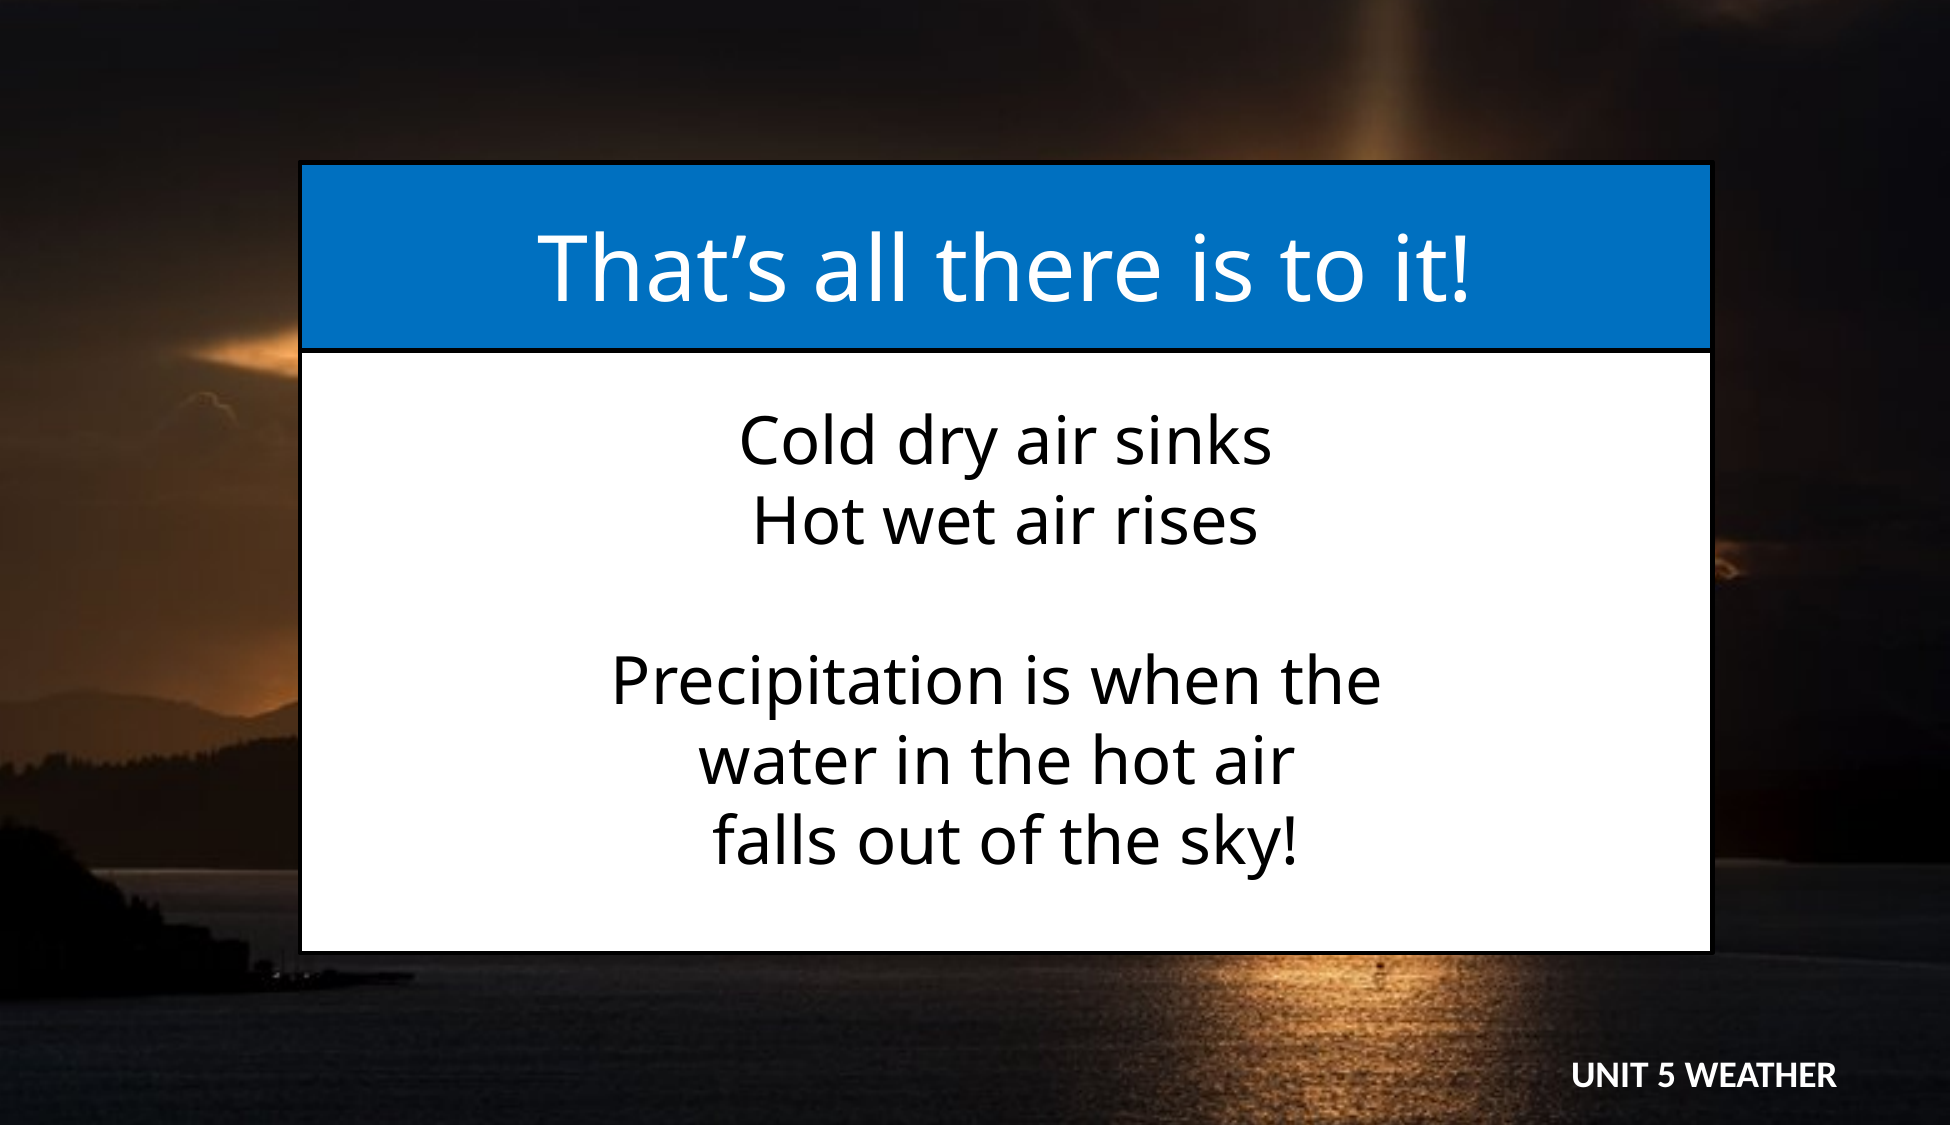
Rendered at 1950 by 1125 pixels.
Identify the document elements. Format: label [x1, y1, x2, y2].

picture [0, 0, 1950, 1125]
text_box [299, 162, 1713, 954]
